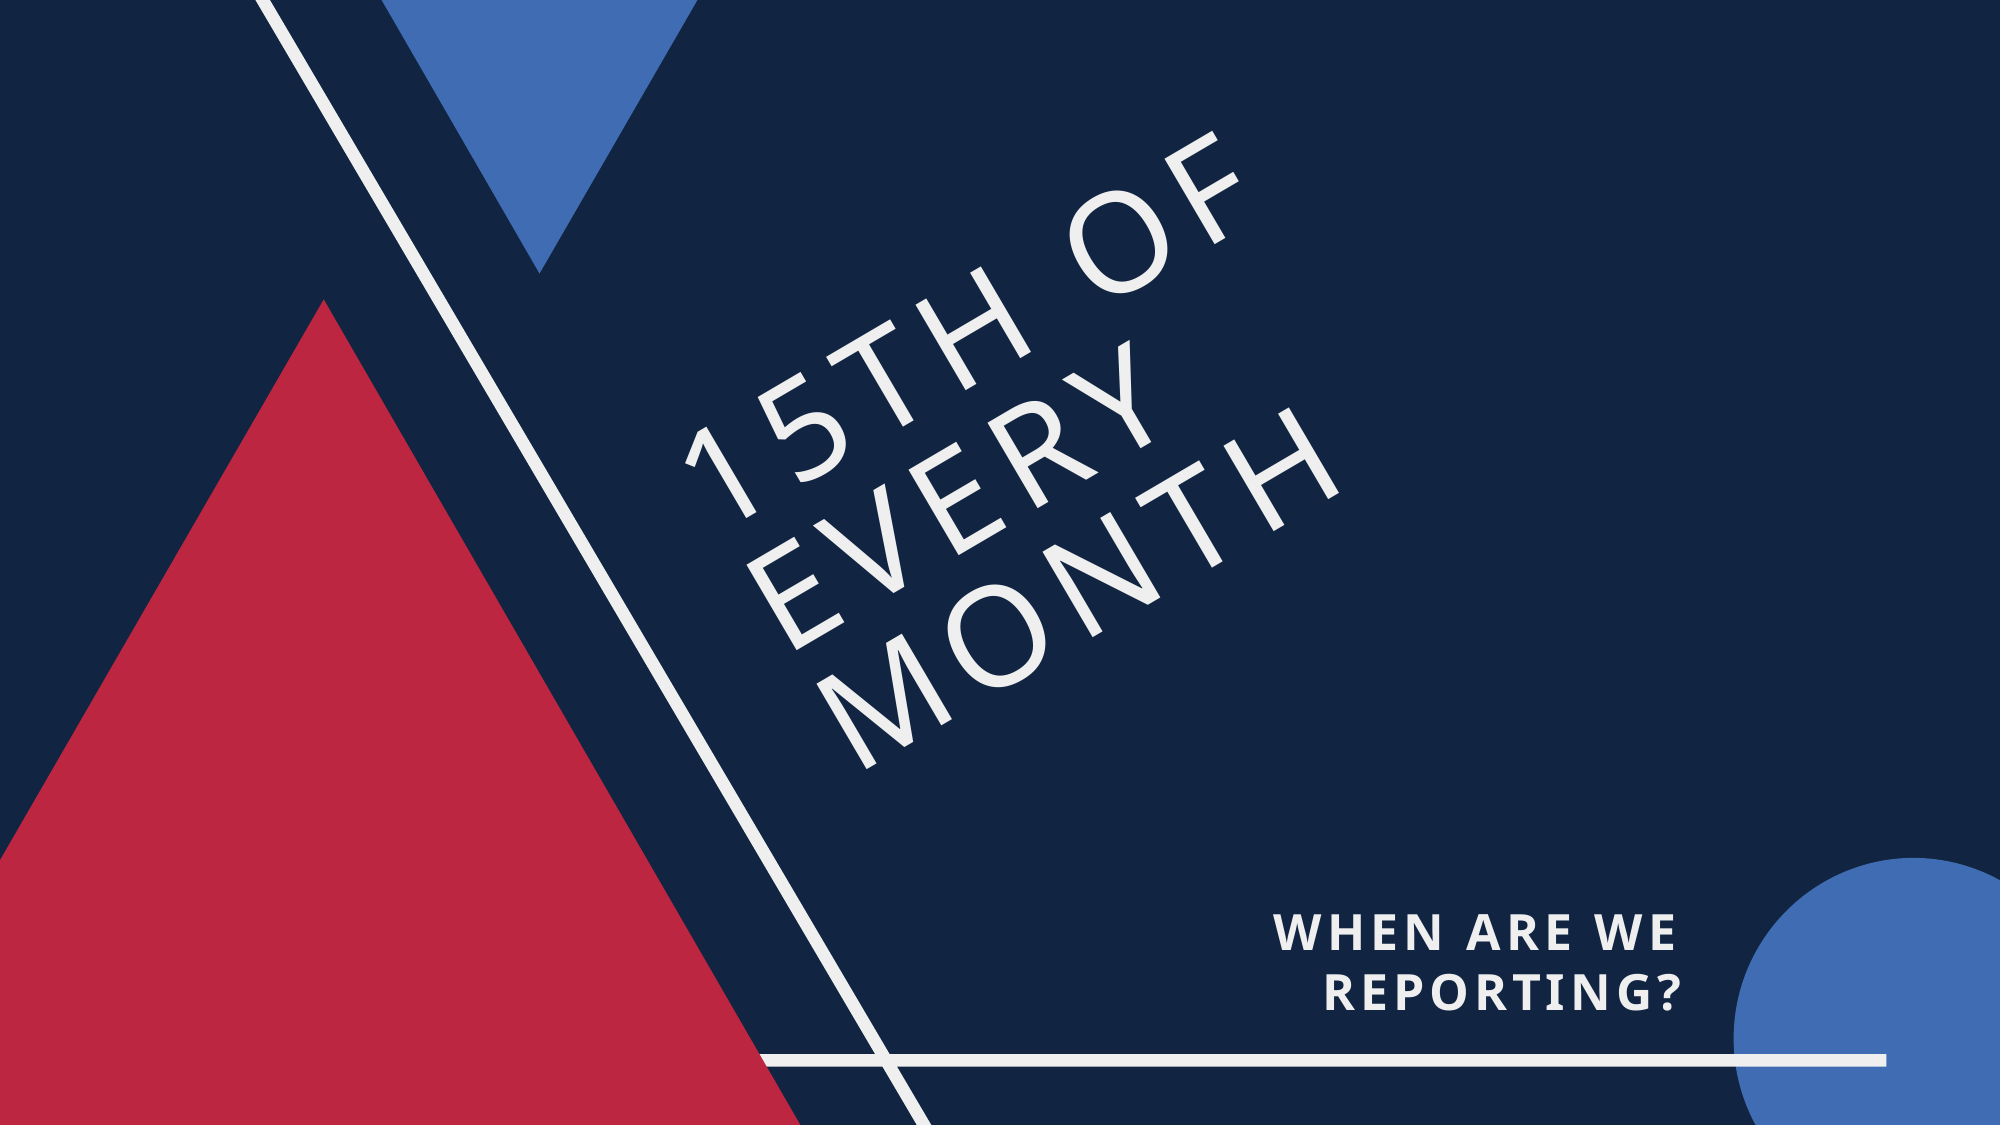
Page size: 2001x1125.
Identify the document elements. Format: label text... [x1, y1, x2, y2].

text_box [416, 274, 446, 299]
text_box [356, 0, 723, 274]
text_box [0, 299, 813, 1125]
text_box [255, 0, 356, 172]
text_box [813, 1054, 1732, 1067]
text_box 15TH OF EVERY MONTH [813, 0, 1679, 801]
text_box [813, 923, 890, 1054]
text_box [1732, 857, 2000, 1125]
text_box [882, 1067, 932, 1125]
text_box WHEN ARE WE REPORTING? [952, 900, 1682, 1021]
